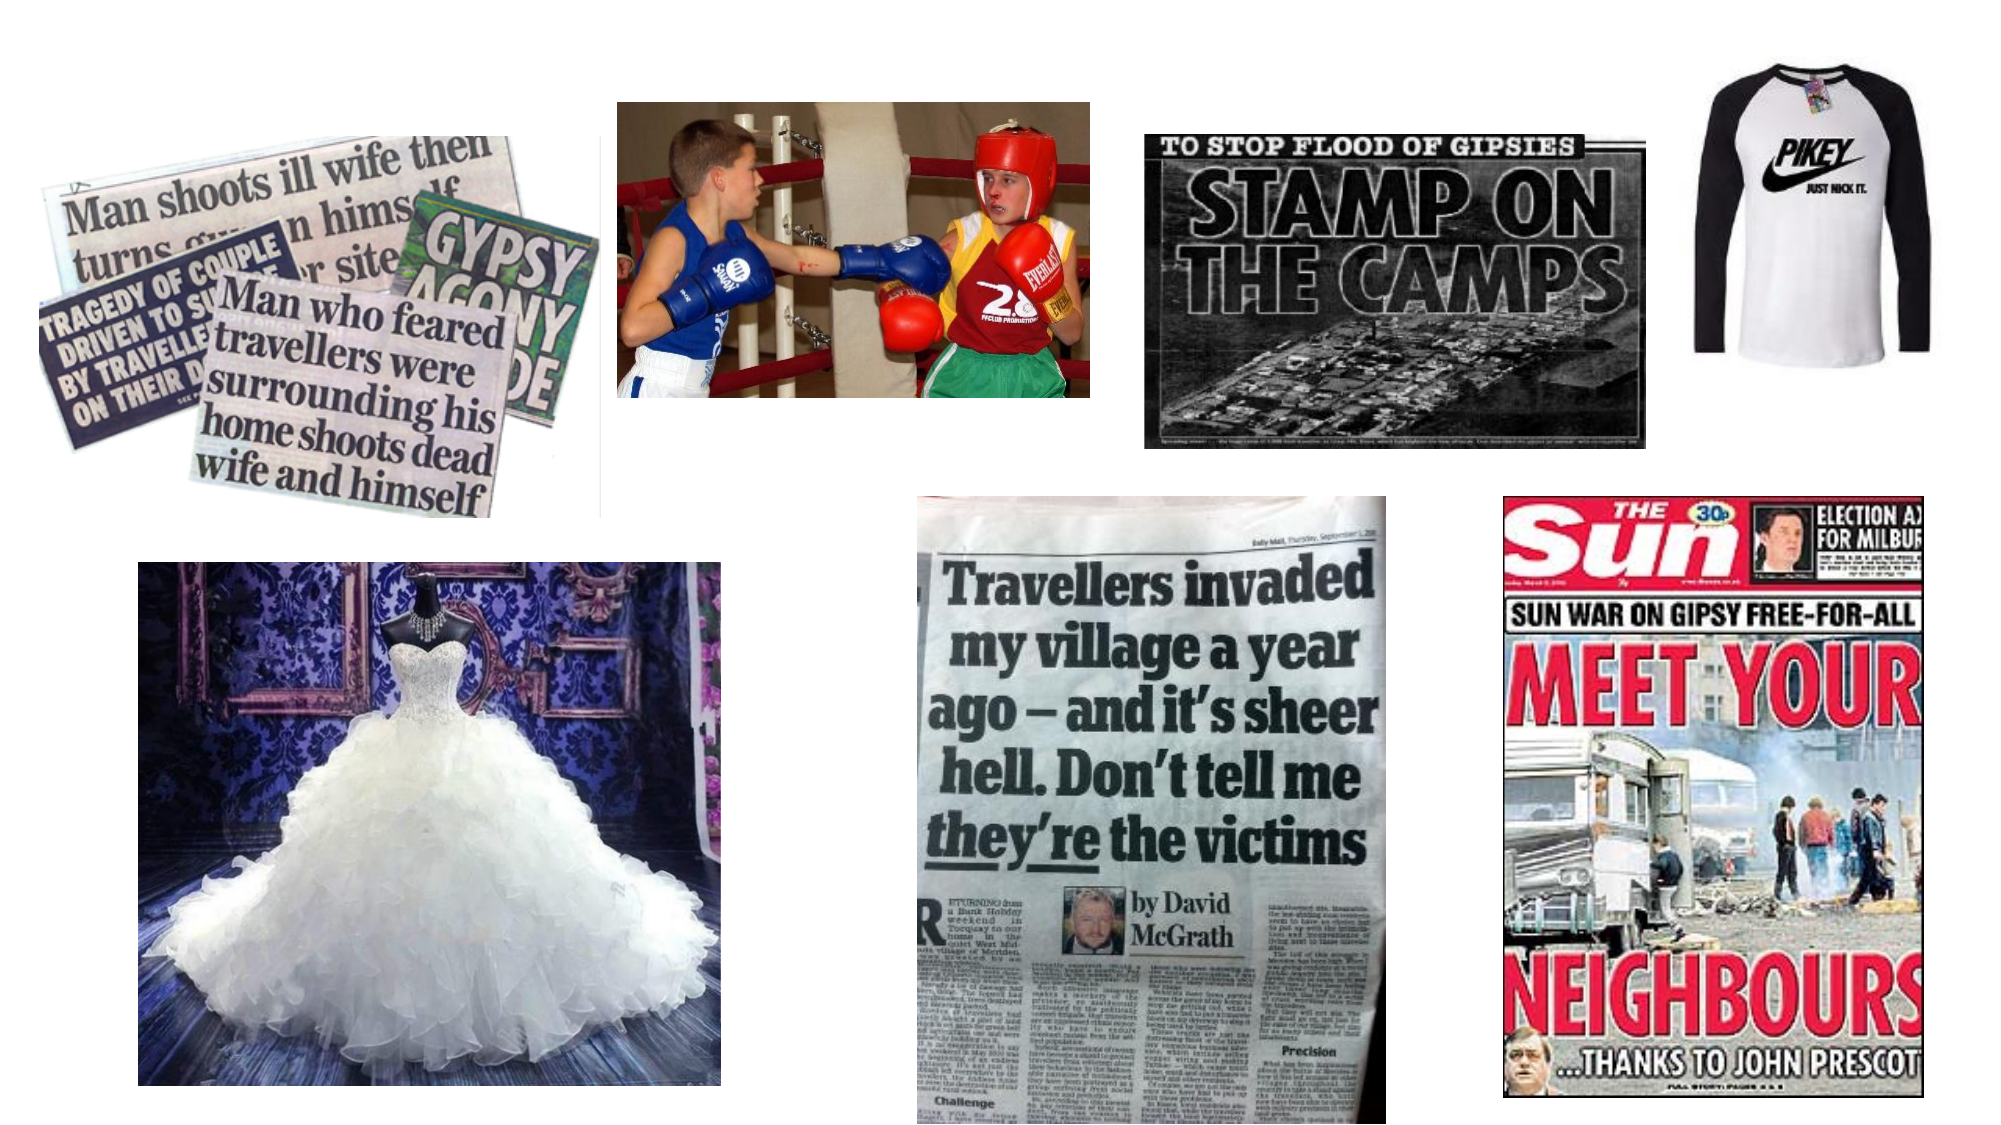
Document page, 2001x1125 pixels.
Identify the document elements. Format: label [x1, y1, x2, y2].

picture [617, 102, 1090, 398]
picture [39, 136, 602, 519]
picture [1503, 496, 1924, 1098]
picture [917, 496, 1386, 1124]
picture [1142, 134, 1646, 449]
picture [1655, 56, 1977, 378]
picture [138, 562, 721, 1086]
